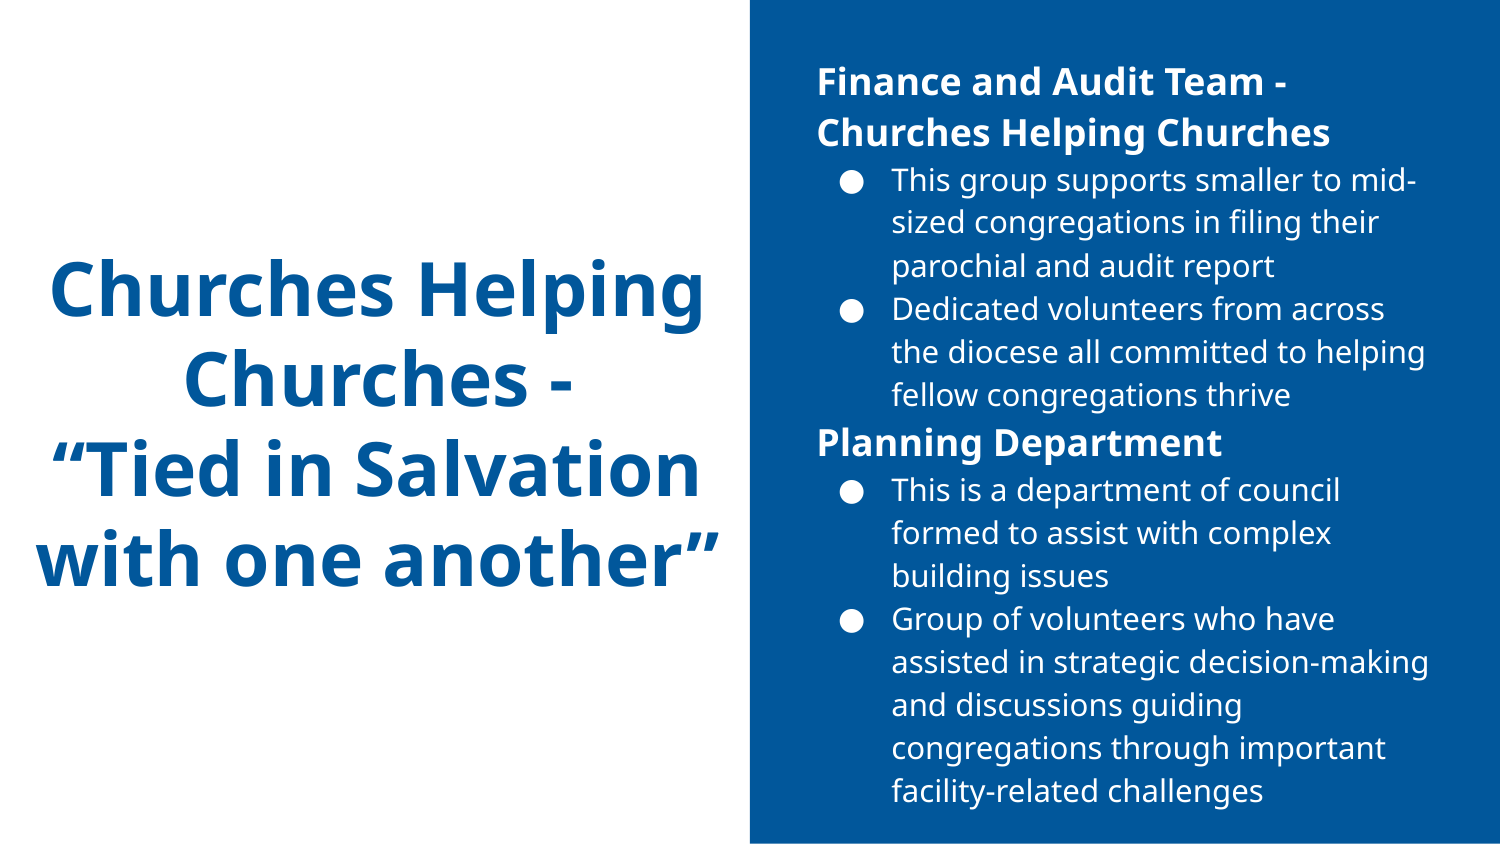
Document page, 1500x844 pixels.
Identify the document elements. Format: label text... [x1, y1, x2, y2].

title Churches Helping Churches - “Tied in Salvation with one another” [0, 313, 756, 530]
list Finance and Audit Team -Churches Helping Churches This group supports smaller to mid-sized congregations in filing their parochial and audit report Dedicated volunteers from across the diocese all committed to helping fellow congregations thrive Planning Department This is a department of council formed to assist with complex building issues Group of volunteers who have assisted in strategic decision-making and discussions guiding congregations through important facility-related challenges [801, 40, 1448, 820]
